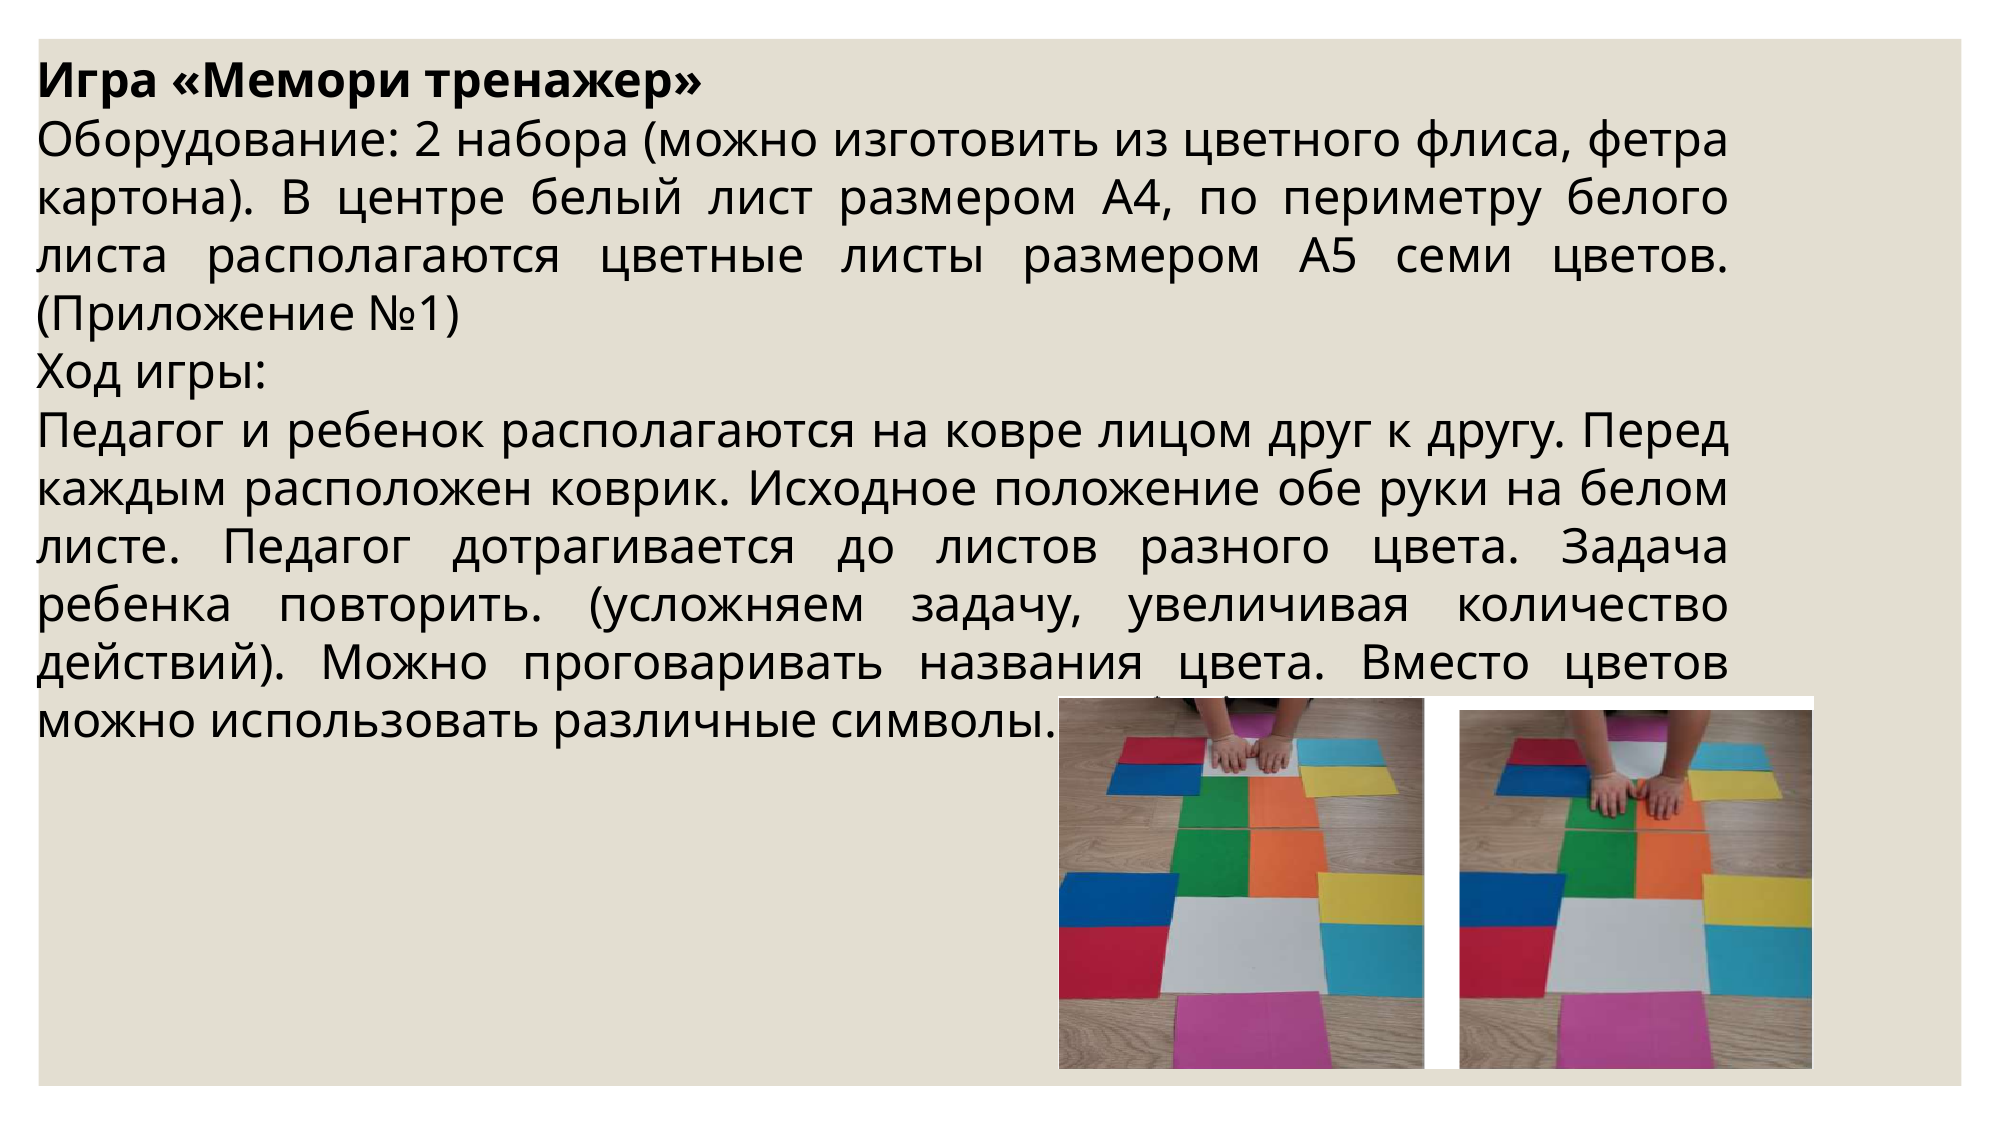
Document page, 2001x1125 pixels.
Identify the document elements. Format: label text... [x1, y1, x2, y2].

picture [1058, 696, 1814, 1069]
list Игра «Мемори тренажер» Оборудование: 2 набора (можно изготовить из цветного флиса, фетра картона). В центре белый лист размером А4, по периметру белого листа располагаются цветные листы размером А5 семи цветов. (Приложение №1) Ход игры: Педагог и ребенок располагаются на ковре лицом друг к другу. Перед каждым расположен коврик. Исходное положение обе руки на белом листе. Педагог дотрагивается до листов разного цвета. Задача ребенка повторить. (усложняем задачу, увеличивая количество действий). Можно проговаривать названия цвета. Вместо цветов можно использовать различные символы. [21, 41, 1747, 756]
